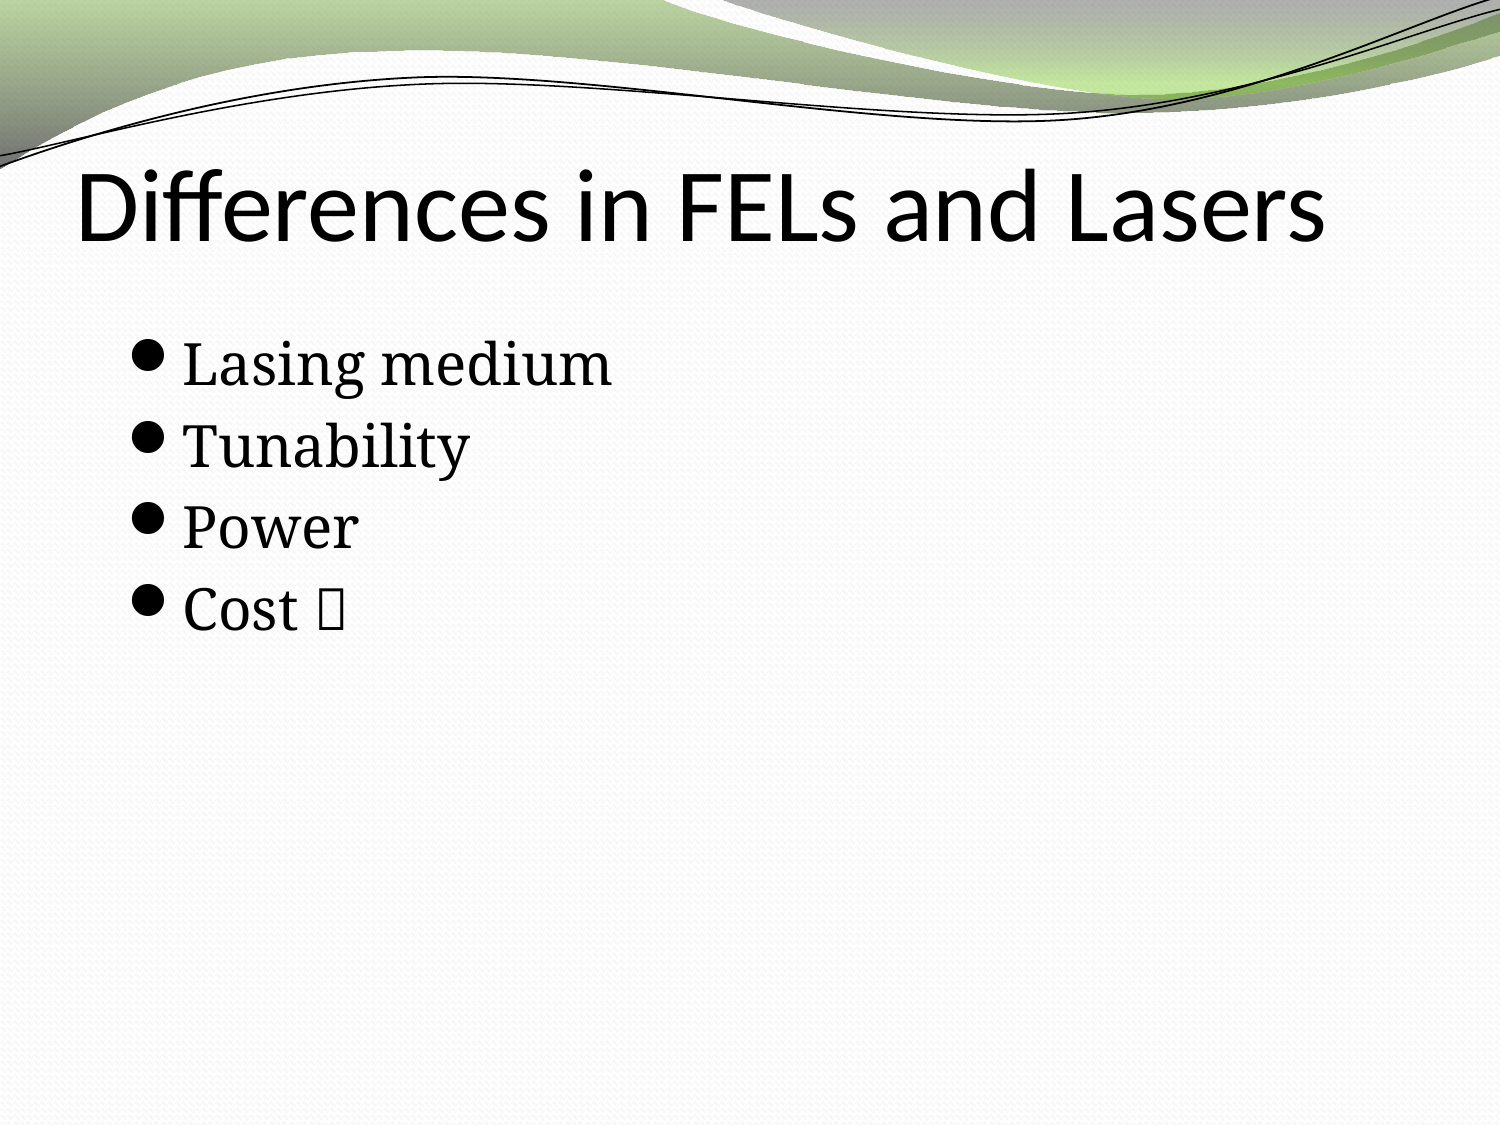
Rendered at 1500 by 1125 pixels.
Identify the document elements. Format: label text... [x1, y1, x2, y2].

title Differences in FELs and Lasers [75, 115, 1425, 263]
list Lasing medium Tunability Power Cost  [112, 320, 1150, 763]
